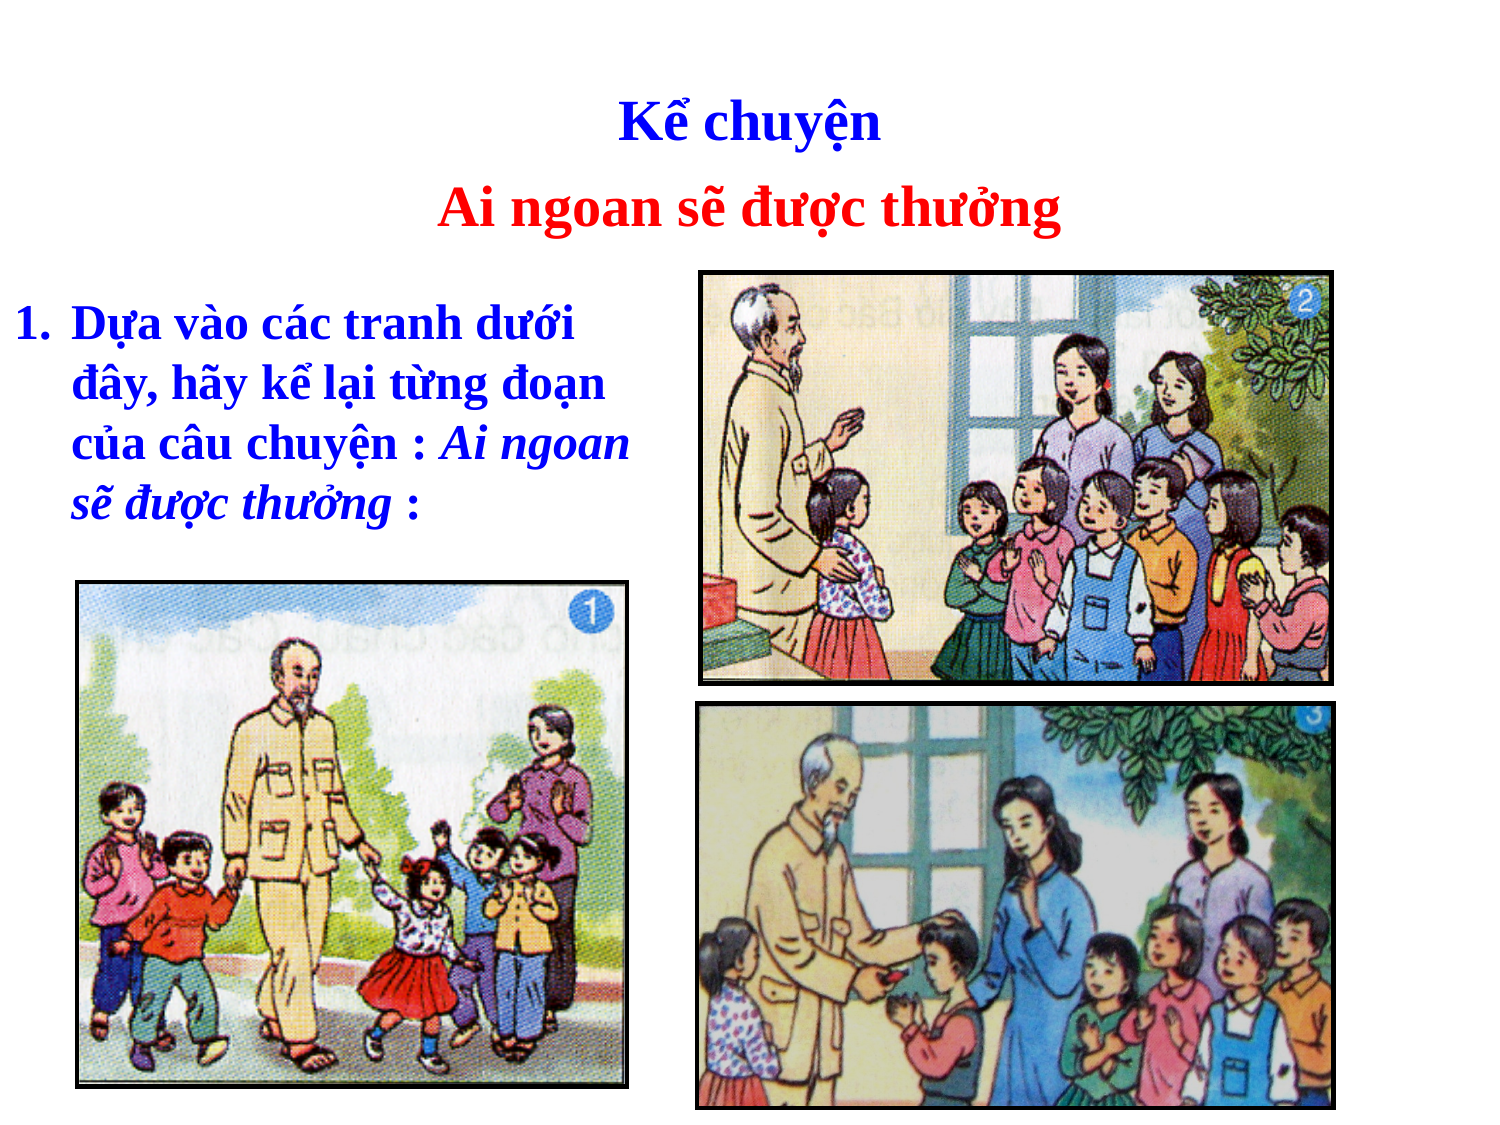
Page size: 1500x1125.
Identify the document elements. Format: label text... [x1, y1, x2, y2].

text_box Ai ngoan sẽ được thưởng [0, 160, 1500, 246]
picture [702, 274, 1330, 682]
text_box Dựa vào các tranh dưới đây, hãy kể lại từng đoạn của câu chuyện : Ai ngoan sẽ được thưởng : [0, 282, 669, 537]
picture [698, 705, 1332, 1106]
picture [79, 584, 625, 1085]
text_box Kể chuyện [0, 75, 1500, 160]
